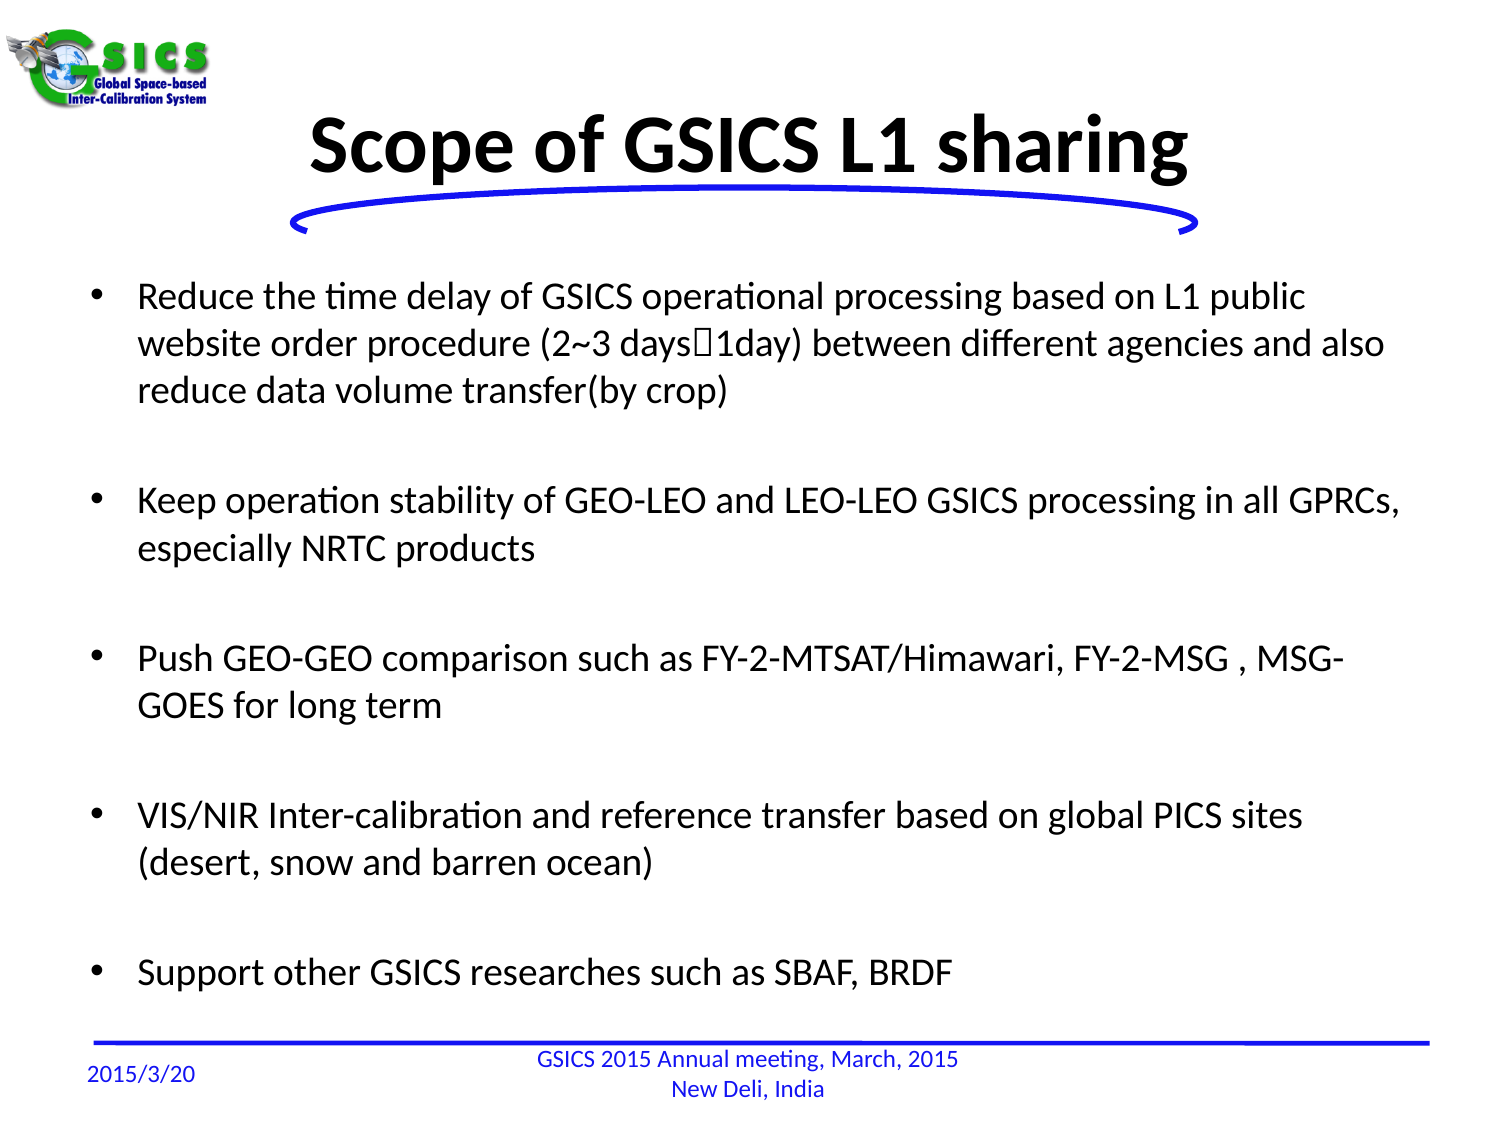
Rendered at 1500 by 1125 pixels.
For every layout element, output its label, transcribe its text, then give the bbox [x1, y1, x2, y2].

picture [0, 23, 212, 110]
list Reduce the time delay of GSICS operational processing based on L1 public website order procedure (2~3 days1day) between different agencies and also reduce data volume transfer(by crop) Keep operation stability of GEO-LEO and LEO-LEO GSICS processing in all GPRCs, especially NRTC products Push GEO-GEO comparison such as FY-2-MTSAT/Himawari, FY-2-MSG , MSG-GOES for long term VIS/NIR Inter-calibration and reference transfer based on global PICS sites (desert, snow and barren ocean) Support other GSICS researches such as SBAF, BRDF [75, 262, 1425, 1005]
title Scope of GSICS L1 sharing [75, 45, 1425, 233]
